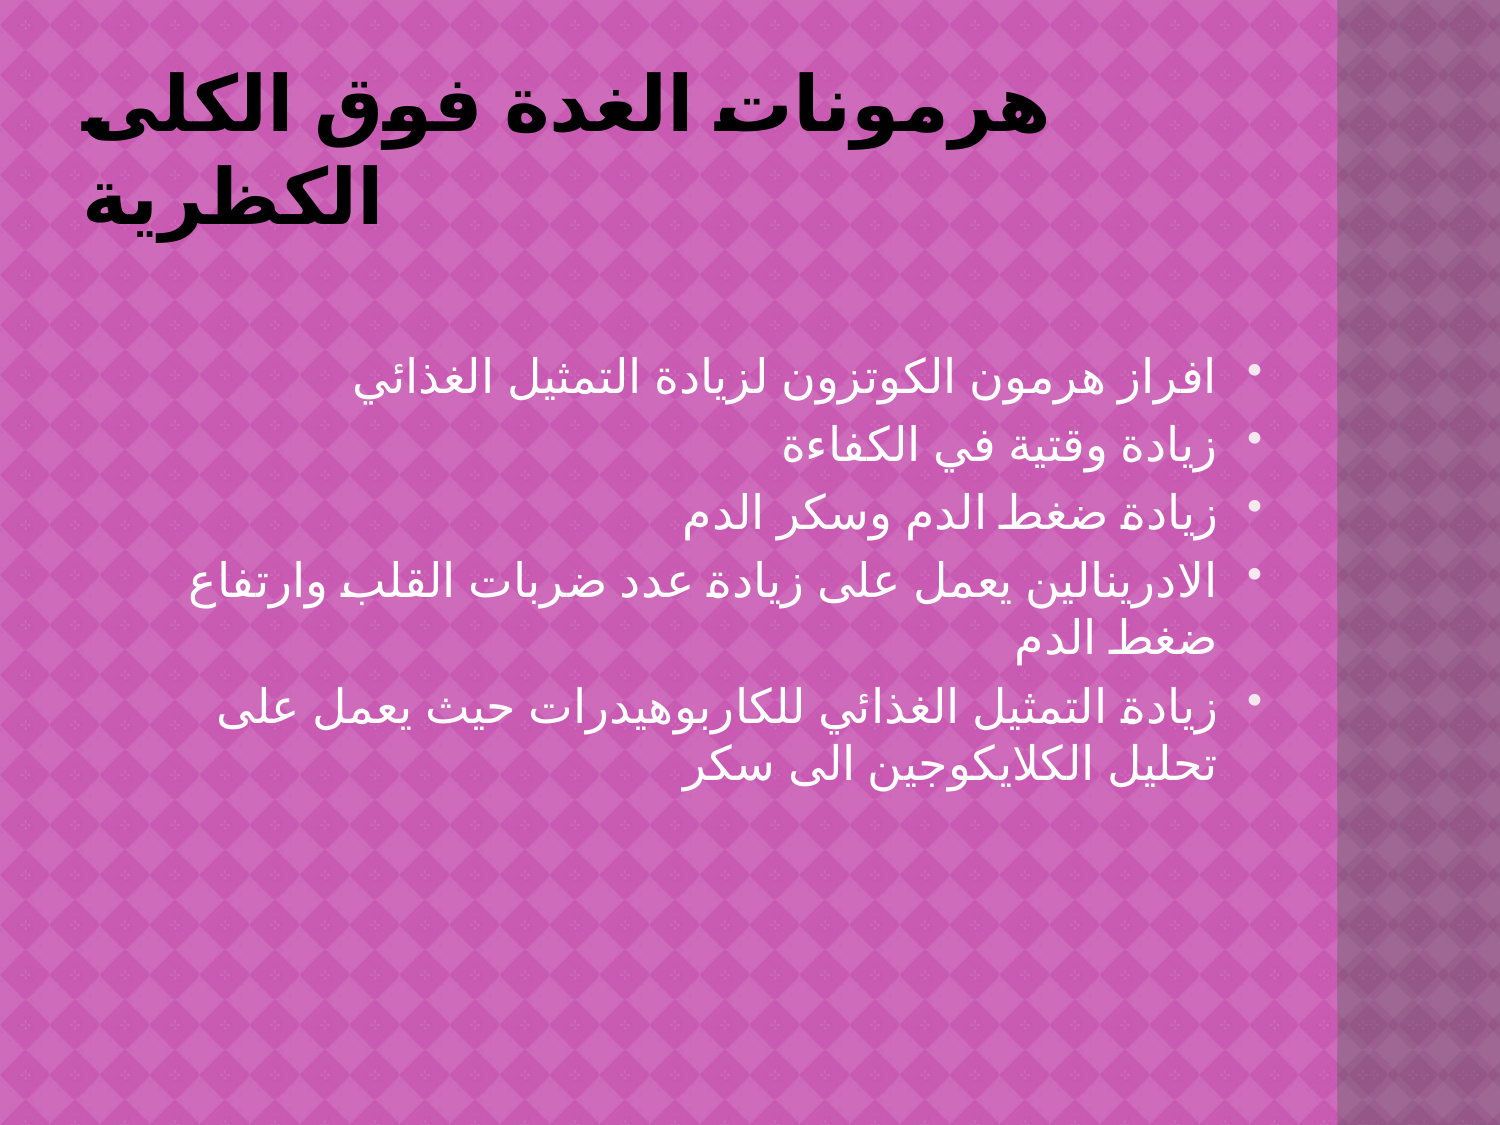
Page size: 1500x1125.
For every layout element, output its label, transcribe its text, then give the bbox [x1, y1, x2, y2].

title هرمونات الغدة فوق الكلى الكظرية [75, 52, 1263, 240]
list افراز هرمون الكوتزون لزيادة التمثيل الغذائي زيادة وقتية في الكفاءة زيادة ضغط الدم وسكر الدم الادرينالين يعمل على زيادة عدد ضربات القلب وارتفاع ضغط الدم زيادة التمثيل الغذائي للكاربوهيدرات حيث يعمل على تحليل الكلايكوجين الى سكر [88, 338, 1276, 799]
